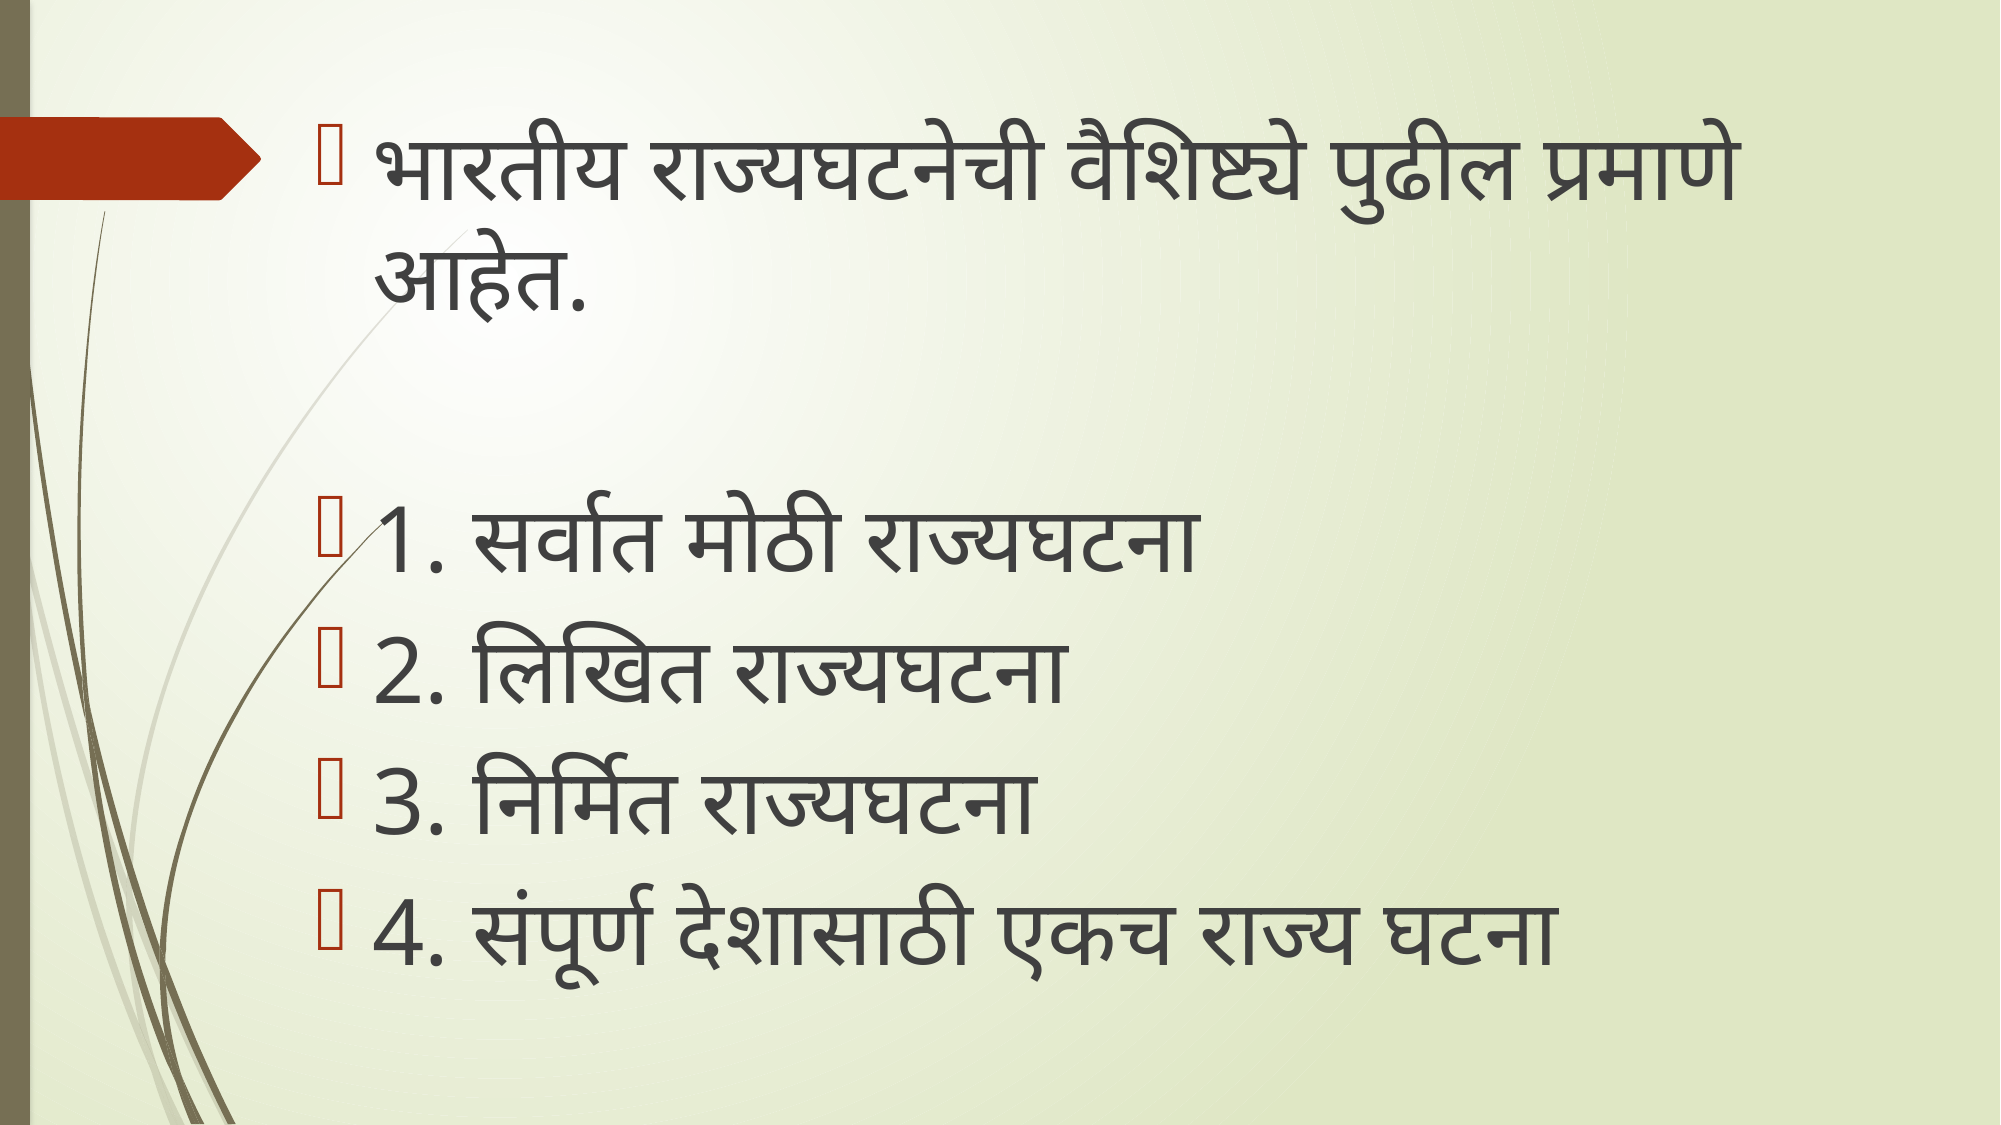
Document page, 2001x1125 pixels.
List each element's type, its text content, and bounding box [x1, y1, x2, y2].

list भारतीय राज्यघटनेची वैशिष्ट्ये पुढील प्रमाणे आहेत. 1. सर्वात मोठी राज्यघटना 2. लिखित राज्यघटना 3. निर्मित राज्यघटना 4. संपूर्ण देशासाठी एकच राज्य घटना [300, 101, 1918, 1079]
